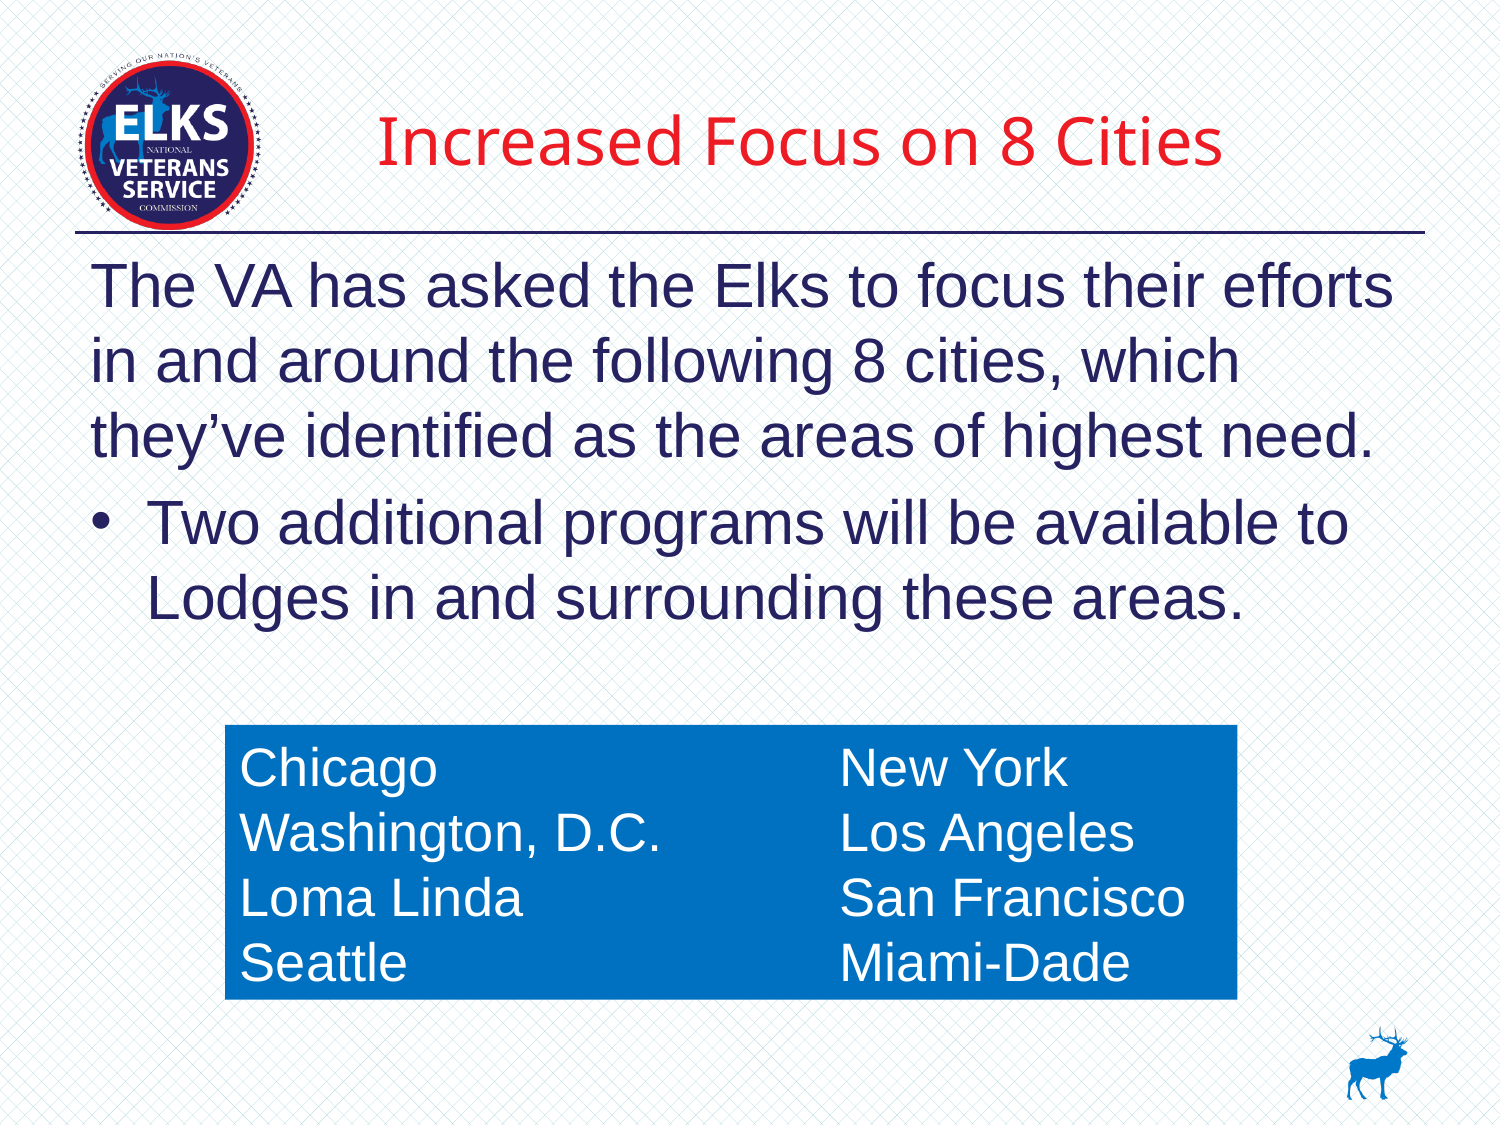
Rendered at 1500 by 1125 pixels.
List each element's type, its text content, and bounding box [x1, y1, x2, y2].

picture [1337, 1024, 1417, 1100]
text_box Chicago New York Washington, D.C. Los Angeles Loma Linda San Francisco Seattle Miami-Dade [225, 724, 1238, 1000]
list The VA has asked the Elks to focus their efforts in and around the following 8 cities, which they’ve identified as the areas of highest need. Two additional programs will be available to Lodges in and surrounding these areas. [75, 237, 1425, 813]
title Increased Focus on 8 Cities [75, 45, 1425, 233]
